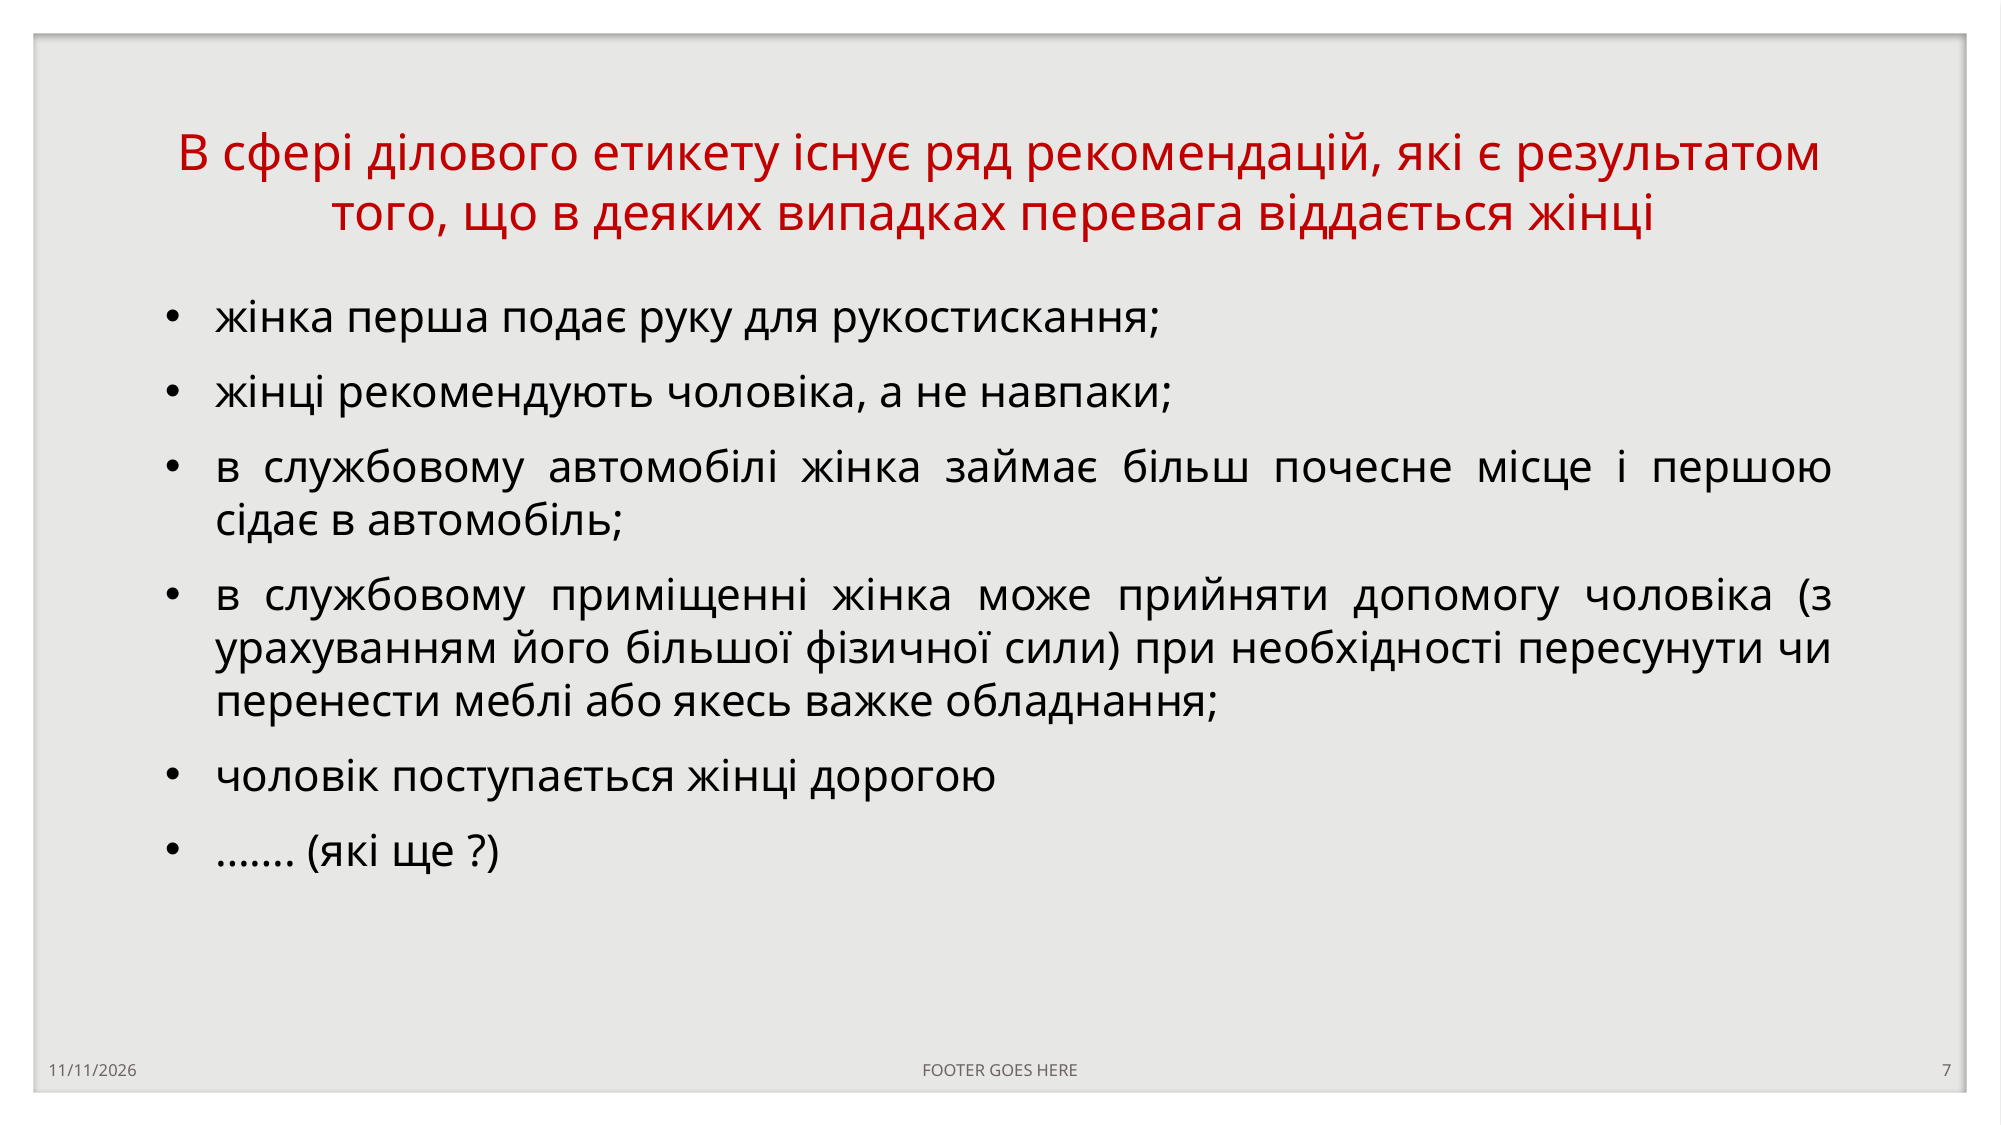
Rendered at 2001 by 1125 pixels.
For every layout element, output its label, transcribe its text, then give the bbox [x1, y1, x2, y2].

list жінка перша подає руку для рукостискання; жінці рекомендують чоловіка, а не навпаки; в службовому автомобілі жінка займає більш почесне місце і першою сідає в автомобіль; в службовому приміщенні жінка може прийняти допомогу чоловіка (з урахуванням його більшої фізичної сили) при необхідності пересунути чи перенести меблі або якесь важке обладнання; чоловік поступається жінці дорогою ……. (які ще ?) [150, 281, 1850, 976]
title В сфері ділового етикету існує ряд рекомендацій, які є результатом того, що в деяких випадках перевага віддається жінці [150, 51, 1851, 249]
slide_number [33, 1053, 500, 1089]
footer FOOTER GOES HERE [683, 1053, 1317, 1089]
slide_number 7 [1500, 1053, 1967, 1089]
